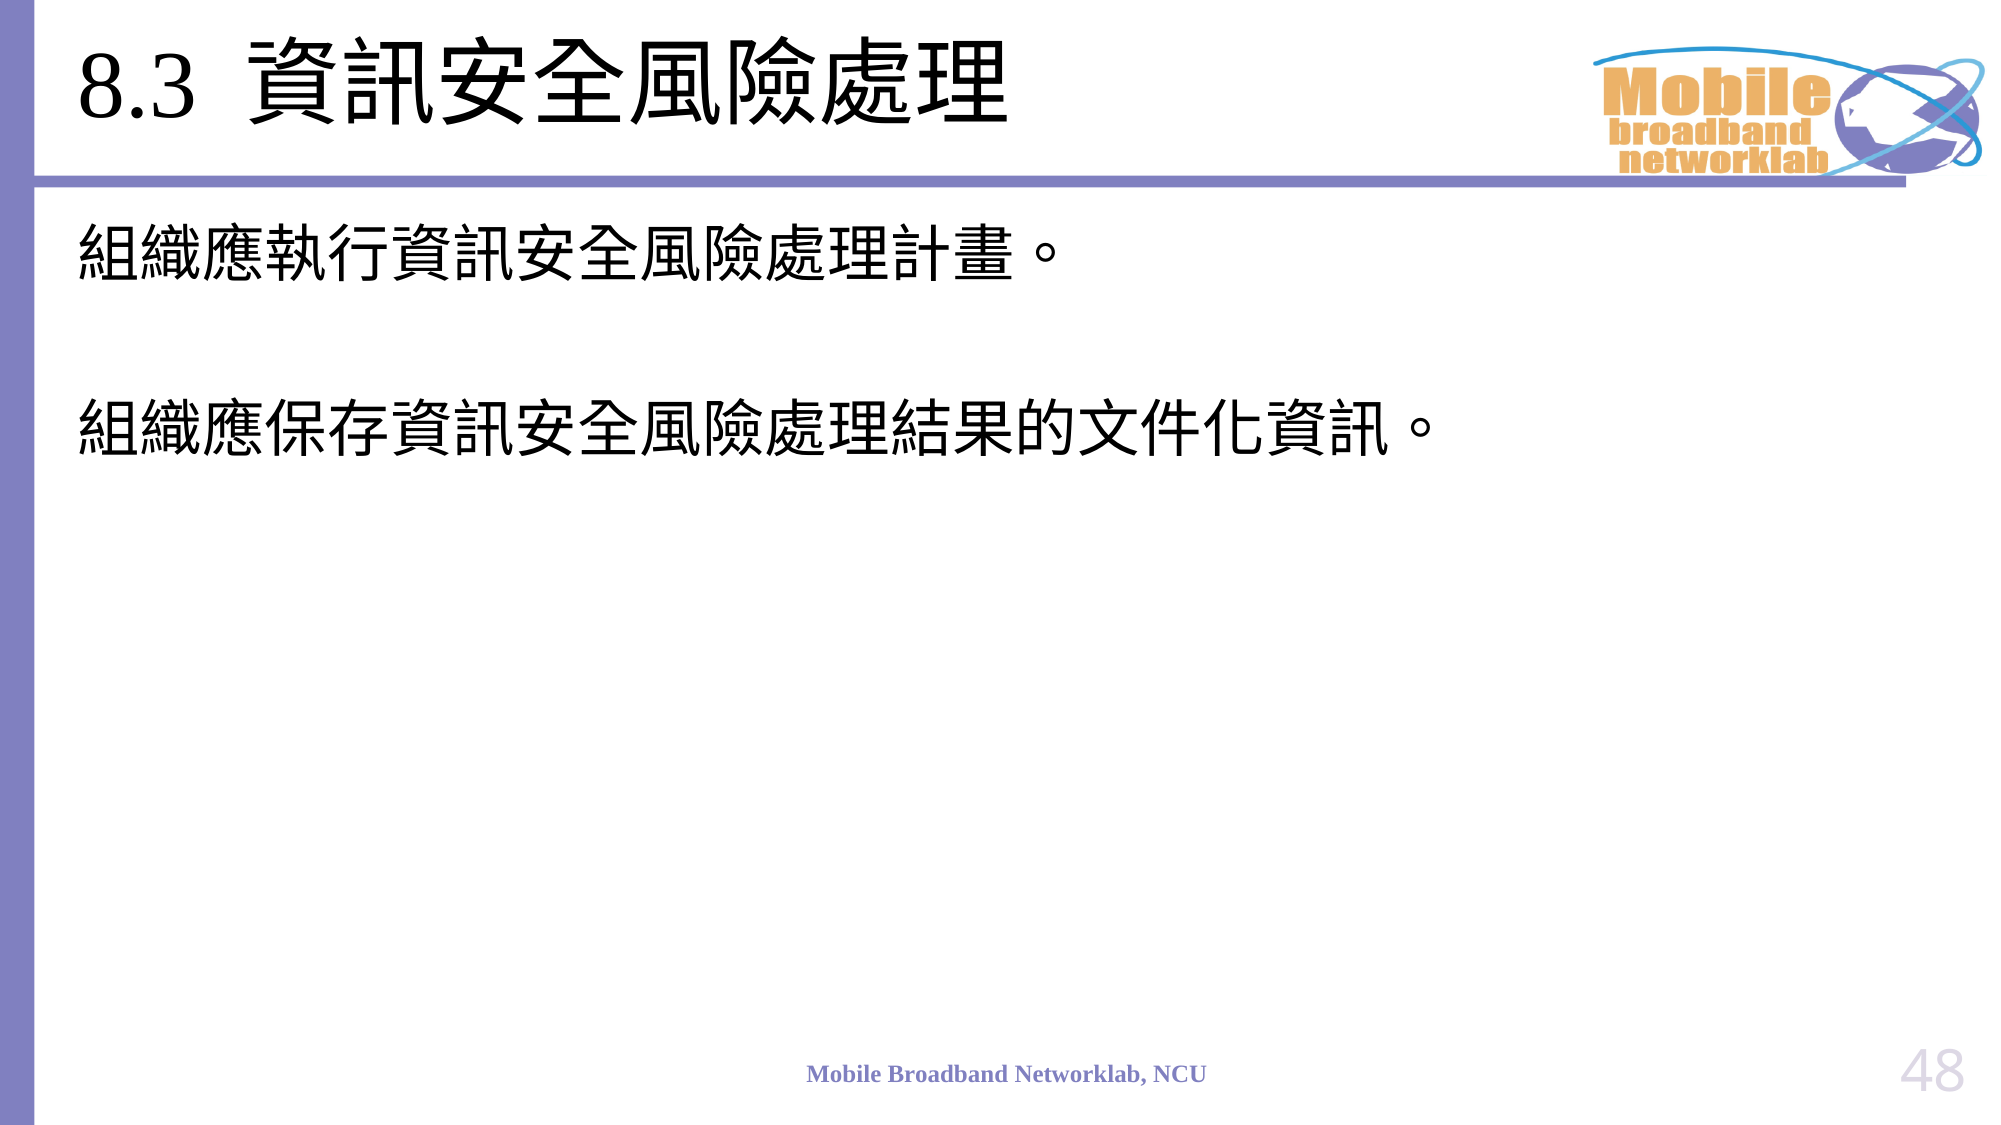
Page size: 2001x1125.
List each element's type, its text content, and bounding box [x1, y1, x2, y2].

picture [1941, 46, 1987, 176]
title 8.3 資訊安全風險處理 [62, 21, 1941, 177]
slide_number 48 [1515, 1042, 1983, 1103]
list 組織應執行資訊安全風險處理計畫。 組織應保存資訊安全風險處理結果的文件化資訊。 [62, 206, 1956, 950]
